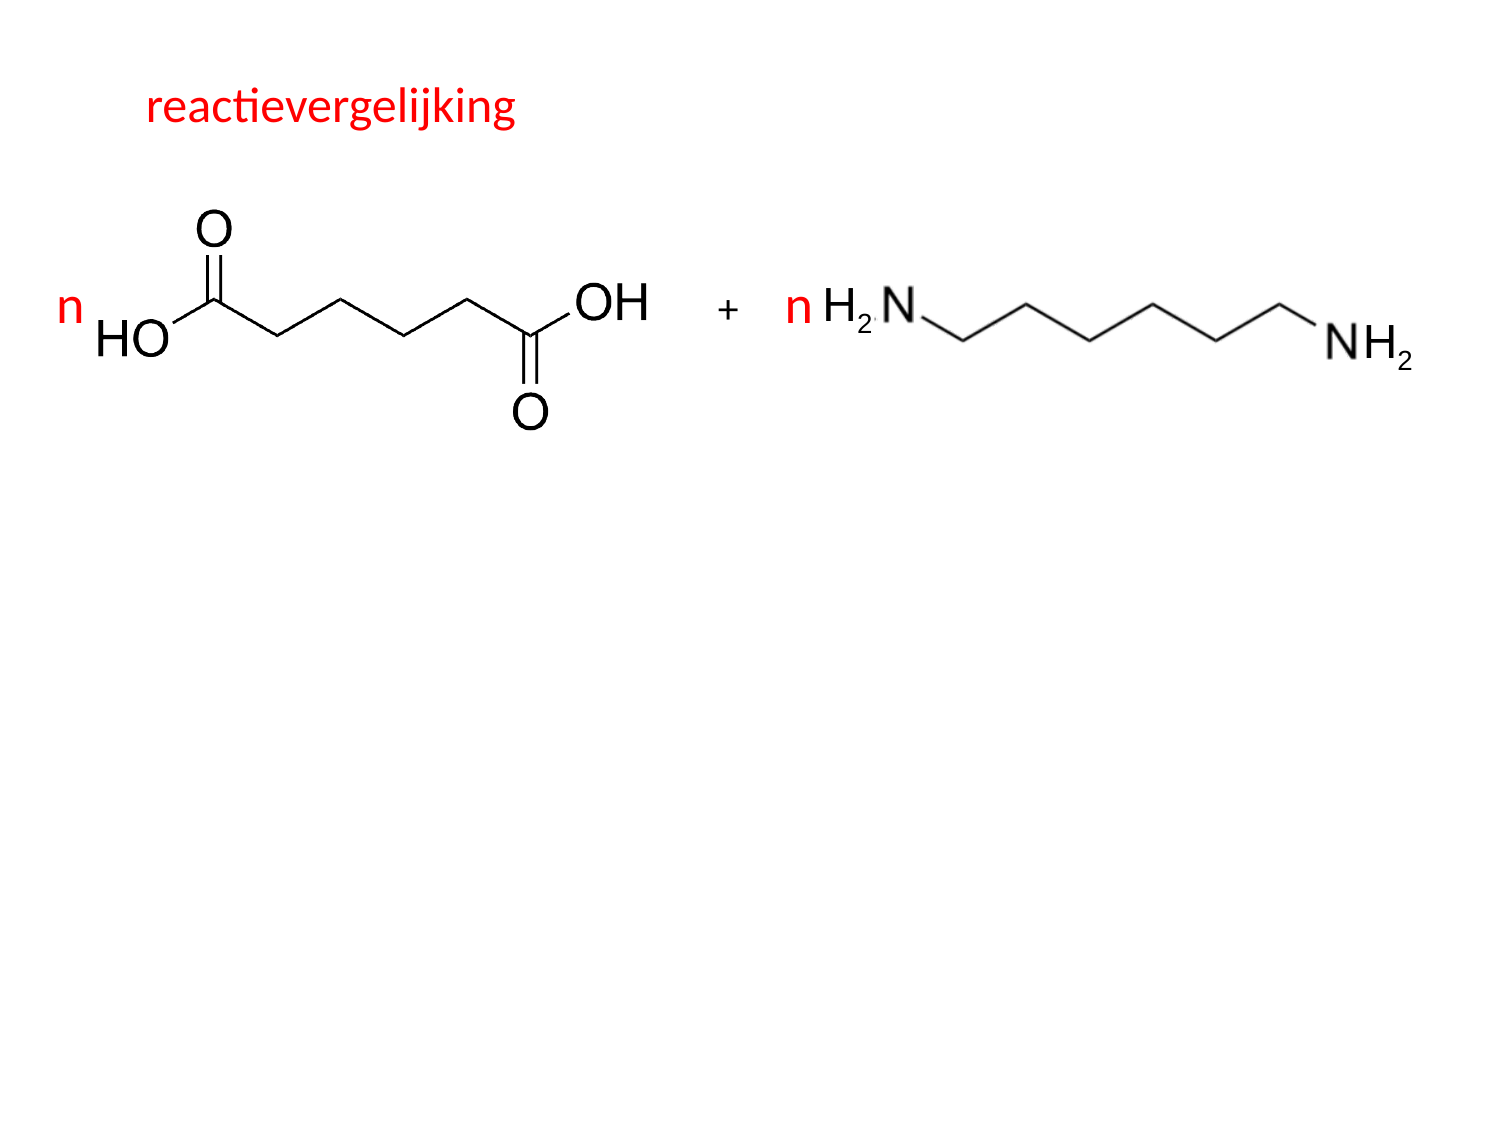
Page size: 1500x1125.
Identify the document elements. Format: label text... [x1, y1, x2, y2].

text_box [807, 204, 1452, 445]
text_box reactievergelijking [131, 65, 532, 141]
text_box n + n [655, 262, 807, 343]
picture [89, 204, 655, 435]
text_box n + n [41, 262, 89, 343]
